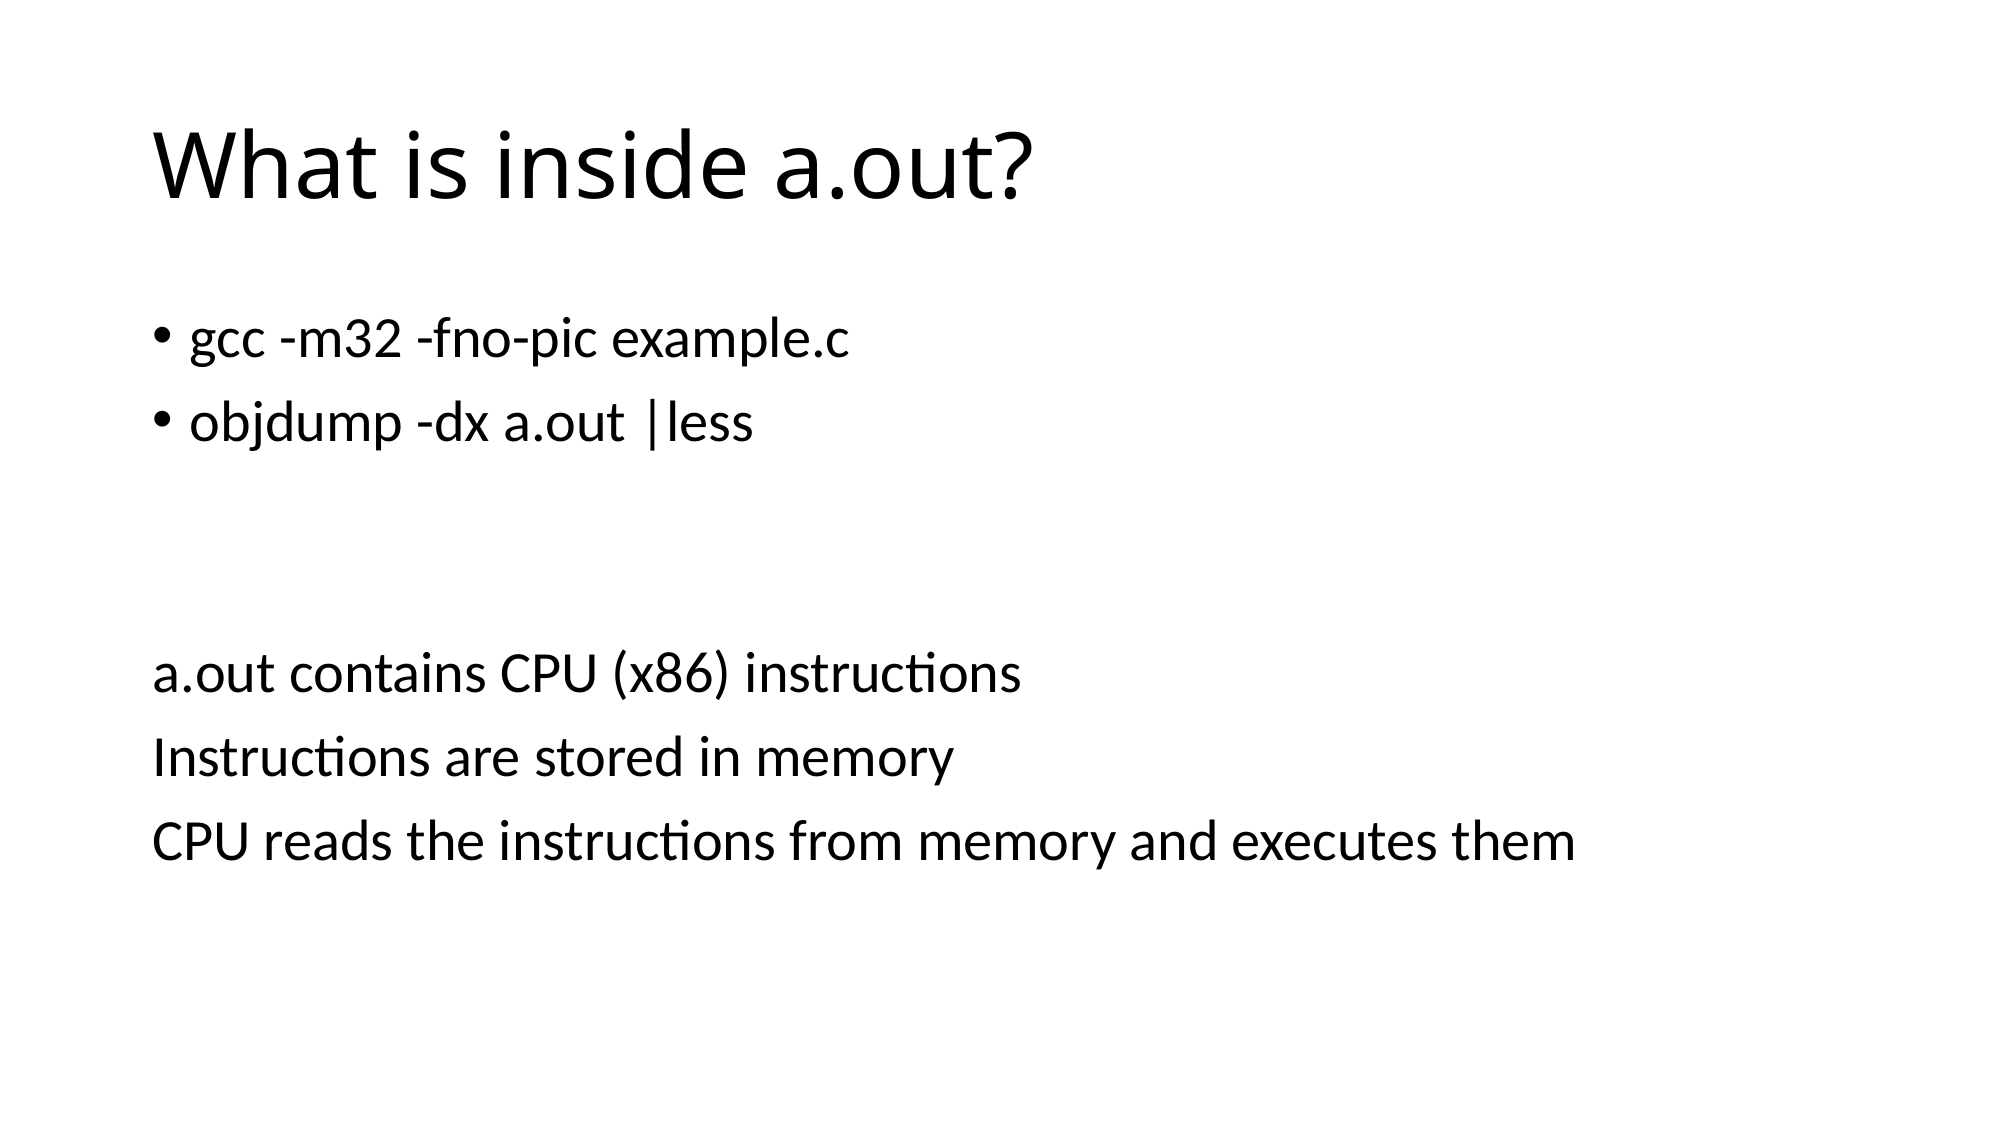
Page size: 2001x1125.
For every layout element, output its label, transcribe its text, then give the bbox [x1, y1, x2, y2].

title What is inside a.out? [137, 59, 1863, 278]
list gcc -m32 -fno-pic example.c objdump -dx a.out |less a.out contains CPU (x86) instructions Instructions are stored in memory CPU reads the instructions from memory and executes them [137, 299, 1863, 1014]
